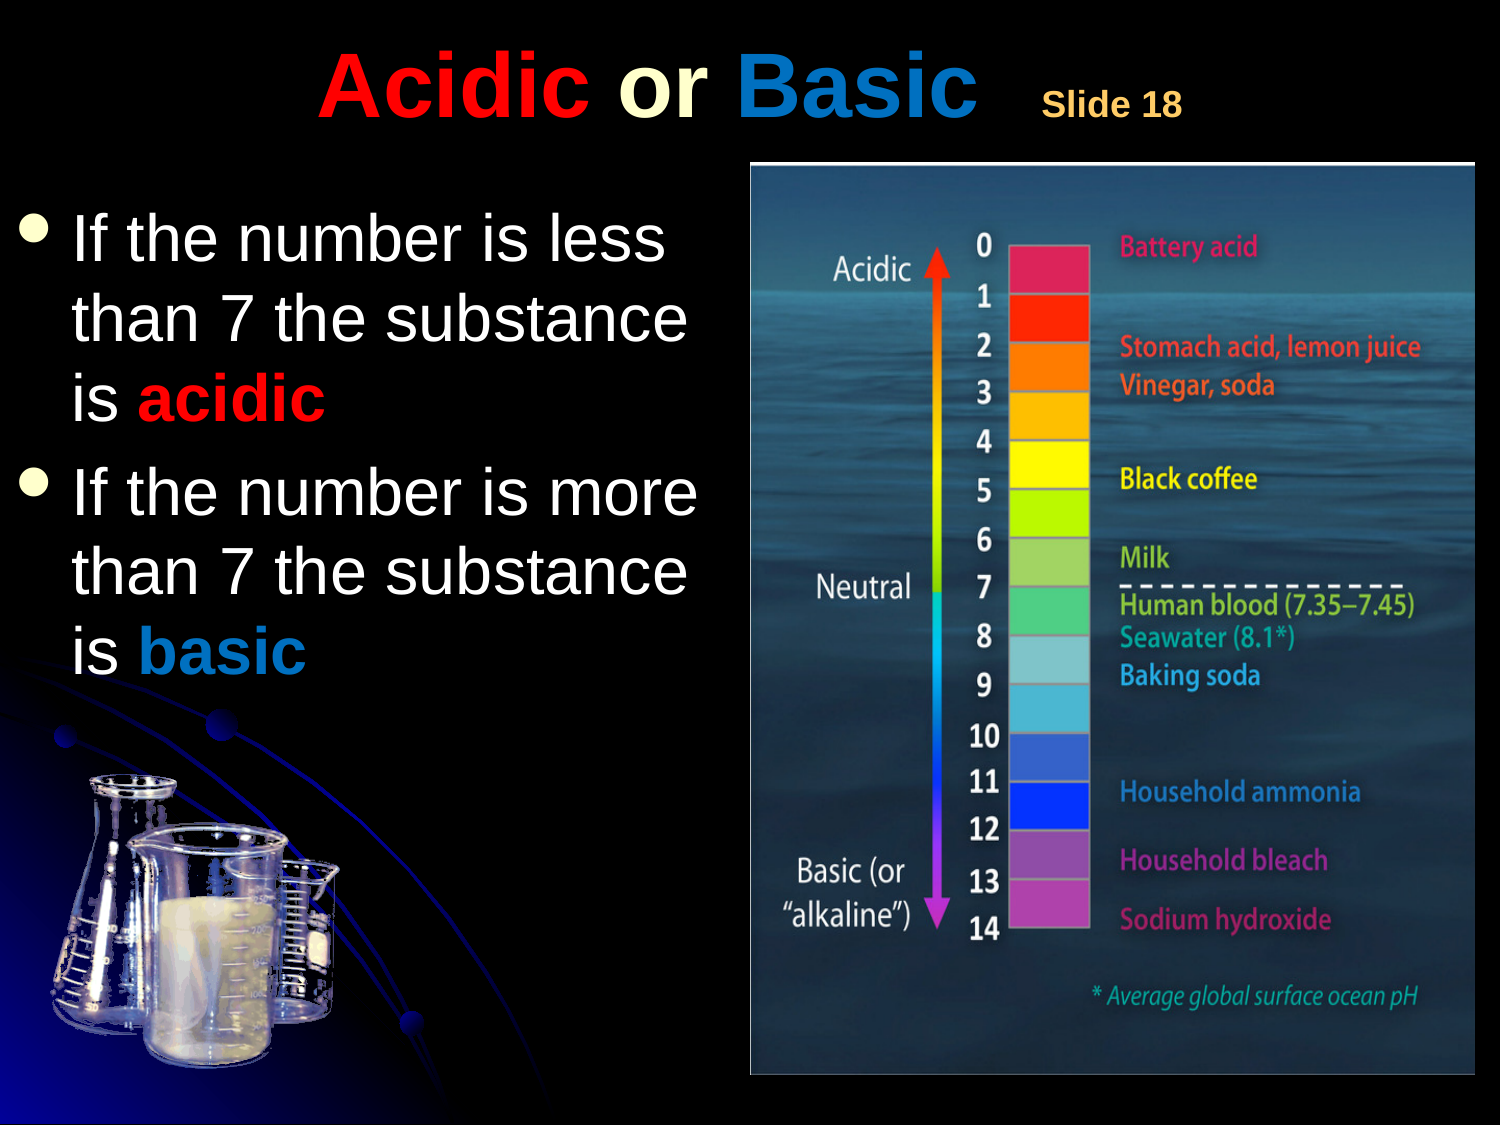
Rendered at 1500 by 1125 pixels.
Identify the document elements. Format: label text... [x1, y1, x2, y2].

picture [50, 1006, 340, 1069]
list If the number is less than 7 the substance is acidic If the number is more than 7 the substance is basic [0, 187, 744, 1006]
picture [749, 162, 1476, 1076]
title Acidic or Basic Slide 18 [74, 0, 1426, 163]
